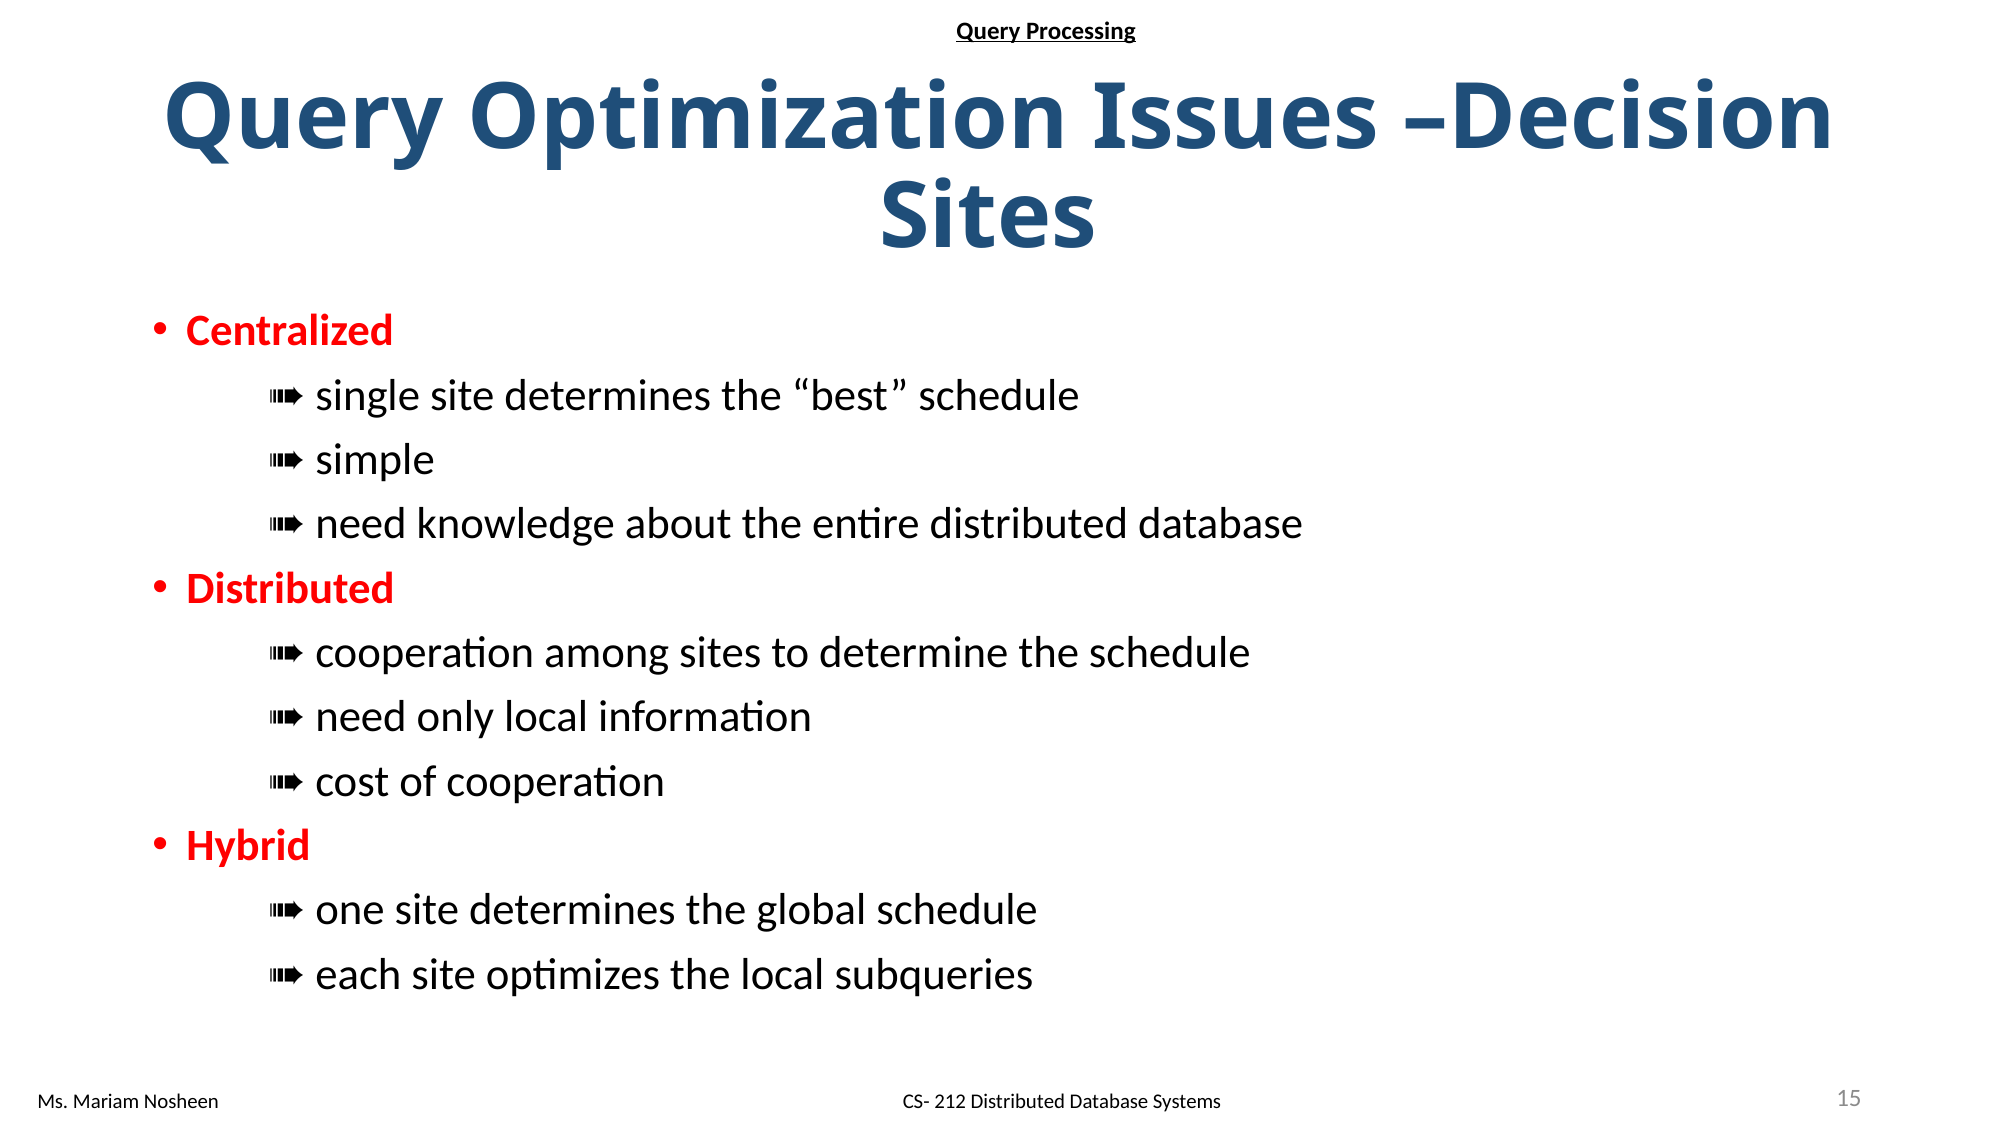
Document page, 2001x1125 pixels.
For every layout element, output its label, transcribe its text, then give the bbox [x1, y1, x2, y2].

text_box Query Processing [941, 6, 1257, 82]
title Query Optimization Issues –Decision Sites [137, 59, 1863, 278]
text_box Ms. Mariam Nosheen [22, 1080, 316, 1121]
slide_number 15 [1426, 1066, 1877, 1125]
list Centralized ➠ single site determines the “best” schedule ➠ simple ➠ need knowledge about the entire distributed database Distributed ➠ cooperation among sites to determine the schedule ➠ need only local information ➠ cost of cooperation Hybrid ➠ one site determines the global schedule ➠ each site optimizes the local subqueries [137, 299, 1863, 1014]
text_box CS- 212 Distributed Database Systems [888, 1080, 1408, 1121]
